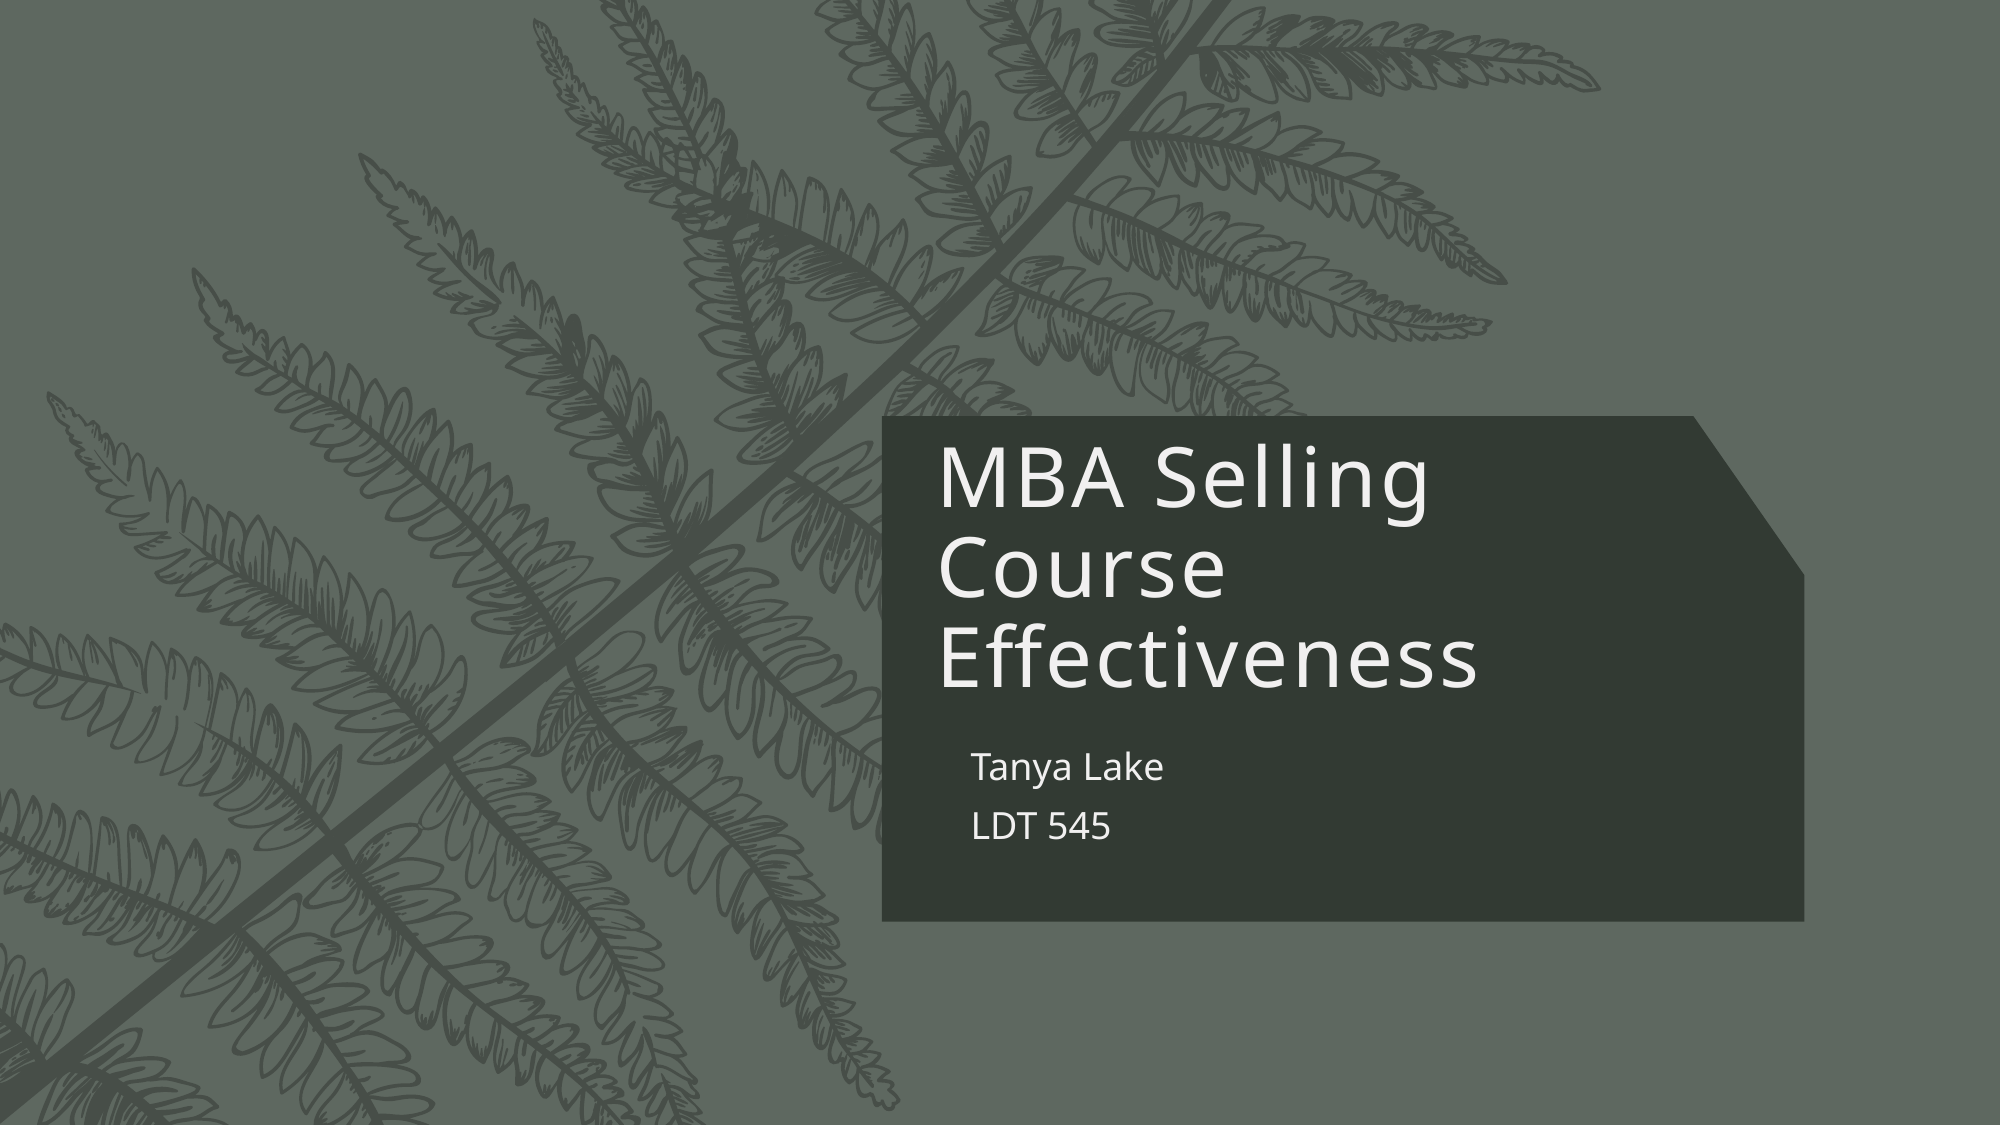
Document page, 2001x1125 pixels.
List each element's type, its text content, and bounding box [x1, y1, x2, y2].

title MBA Selling Course Effectiveness [921, 490, 1756, 713]
subtitle Tanya Lake LDT 545 [955, 740, 1756, 856]
